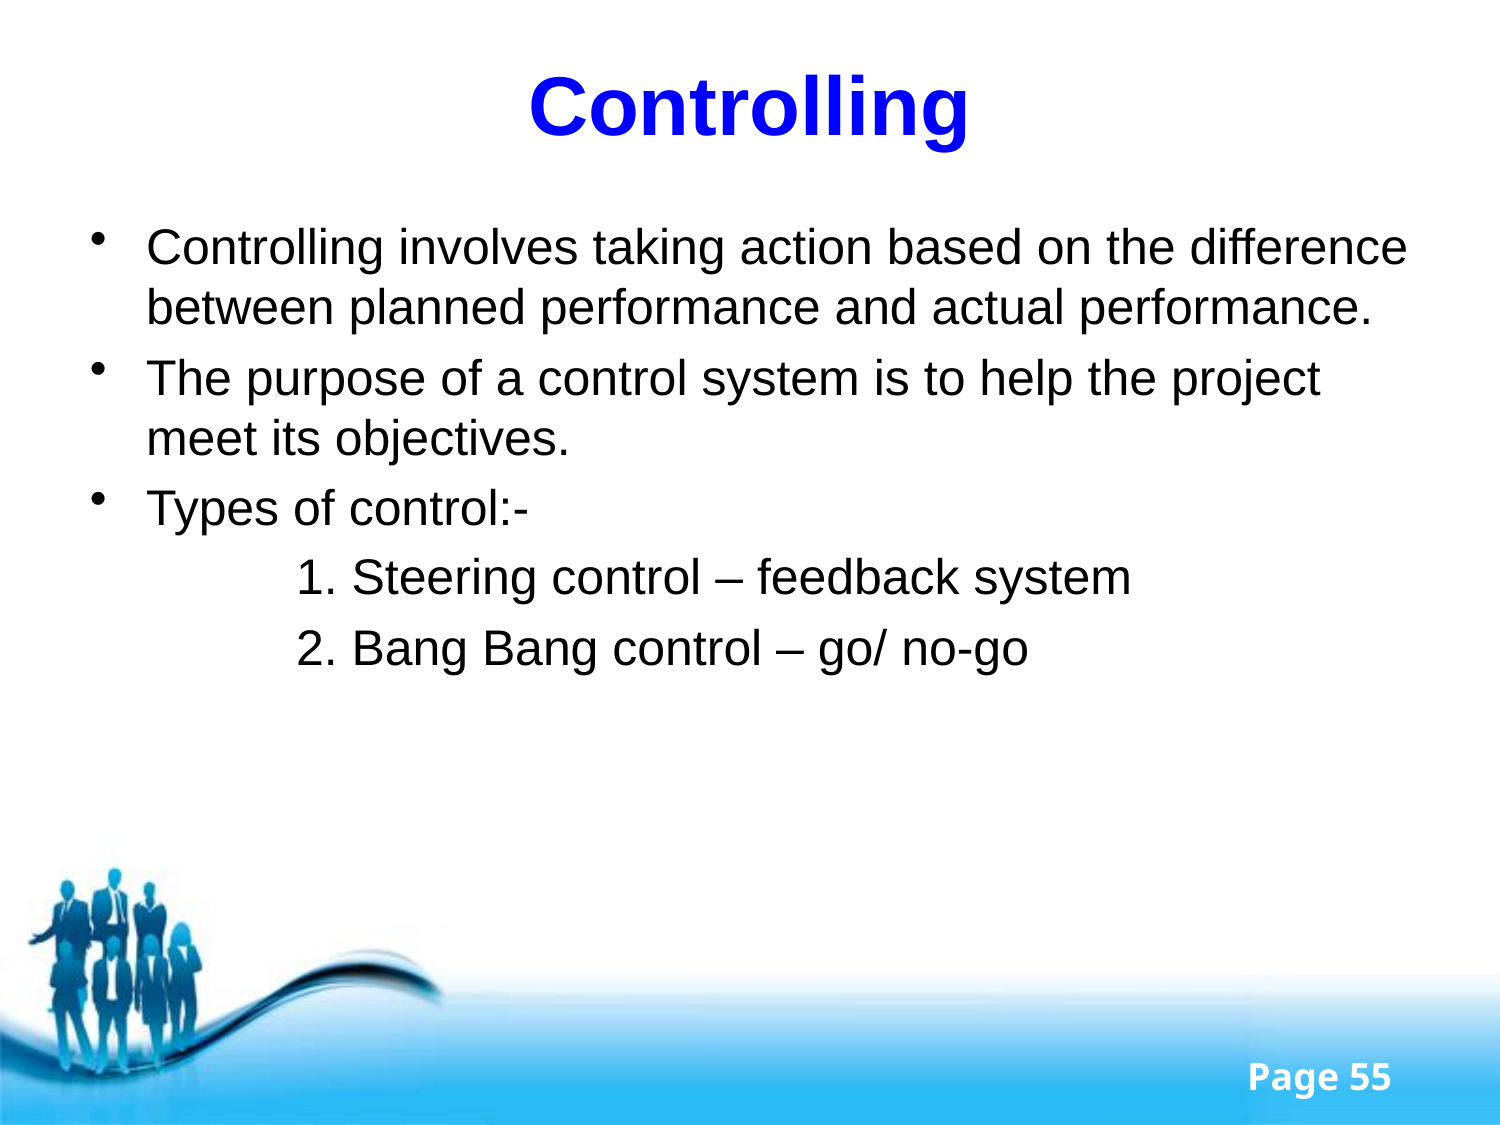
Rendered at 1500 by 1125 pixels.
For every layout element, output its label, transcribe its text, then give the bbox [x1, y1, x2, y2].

list Controlling involves taking action based on the difference between planned performance and actual performance. The purpose of a control system is to help the project meet its objectives. Types of control:- 1. Steering control – feedback system 2. Bang Bang control – go/ no-go [75, 207, 1425, 950]
title Controlling [75, 45, 1425, 207]
picture [0, 0, 1500, 1125]
picture [58, 1002, 63, 1011]
